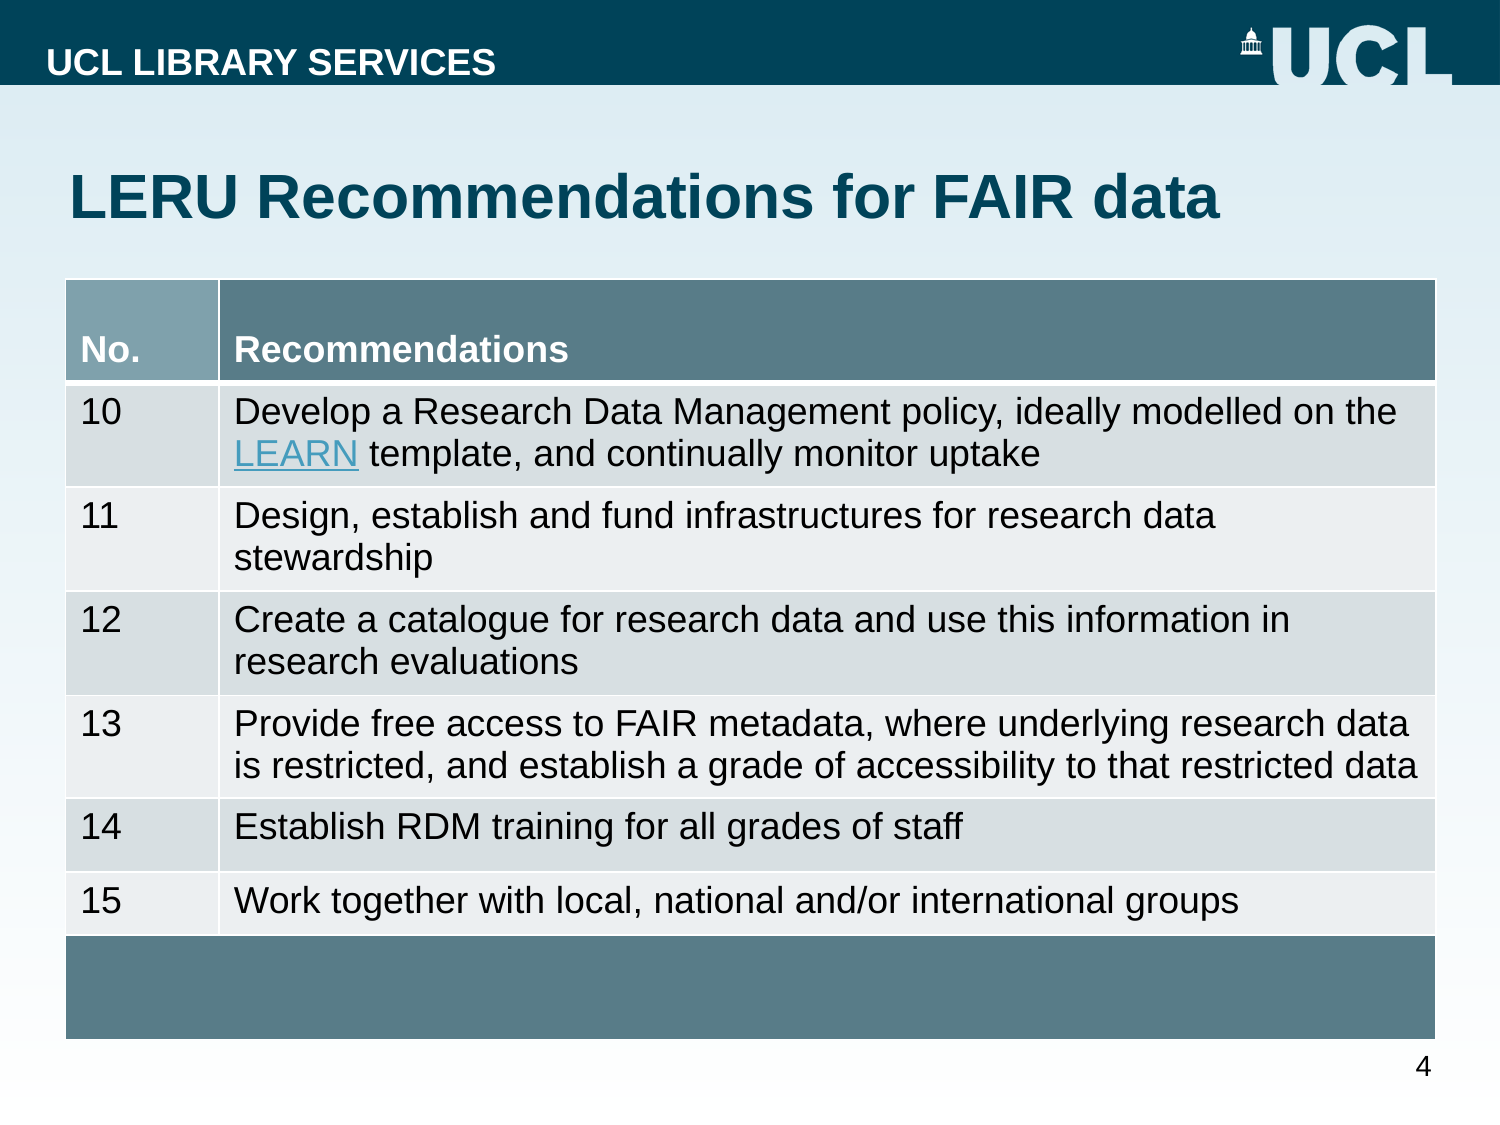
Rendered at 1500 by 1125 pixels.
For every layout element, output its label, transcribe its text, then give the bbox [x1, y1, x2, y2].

table_cell [66, 936, 1435, 1039]
picture [1242, 50, 1261, 54]
title LERU Recommendations for FAIR data [53, 148, 1448, 362]
picture [1273, 28, 1329, 85]
table_cell 10 [66, 386, 218, 486]
table_cell Establish RDM training for all grades of staff [220, 799, 1435, 871]
table_cell 13 [66, 696, 218, 797]
picture [1337, 25, 1397, 85]
table_cell 15 [66, 873, 218, 934]
slide_number 4 [1281, 1039, 1447, 1118]
table_cell 14 [66, 799, 218, 871]
table_cell 11 [66, 488, 218, 590]
table_cell Design, establish and fund infrastructures for research data stewardship [220, 488, 1435, 590]
table_cell 12 [66, 592, 218, 695]
table_cell Develop a Research Data Management policy, ideally modelled on the LEARN template, and continually monitor uptake [220, 386, 1435, 486]
table_header No. [66, 280, 218, 380]
table_header Recommendations [220, 280, 1435, 380]
table_cell Provide free access to FAIR metadata, where underlying research data is restricted, and establish a grade of accessibility to that restricted data [220, 696, 1435, 797]
picture [1408, 28, 1452, 85]
picture [1243, 29, 1258, 48]
table_cell Work together with local, national and/or international groups [220, 873, 1435, 934]
table_cell Create a catalogue for research data and use this information in research evaluations [220, 592, 1435, 695]
